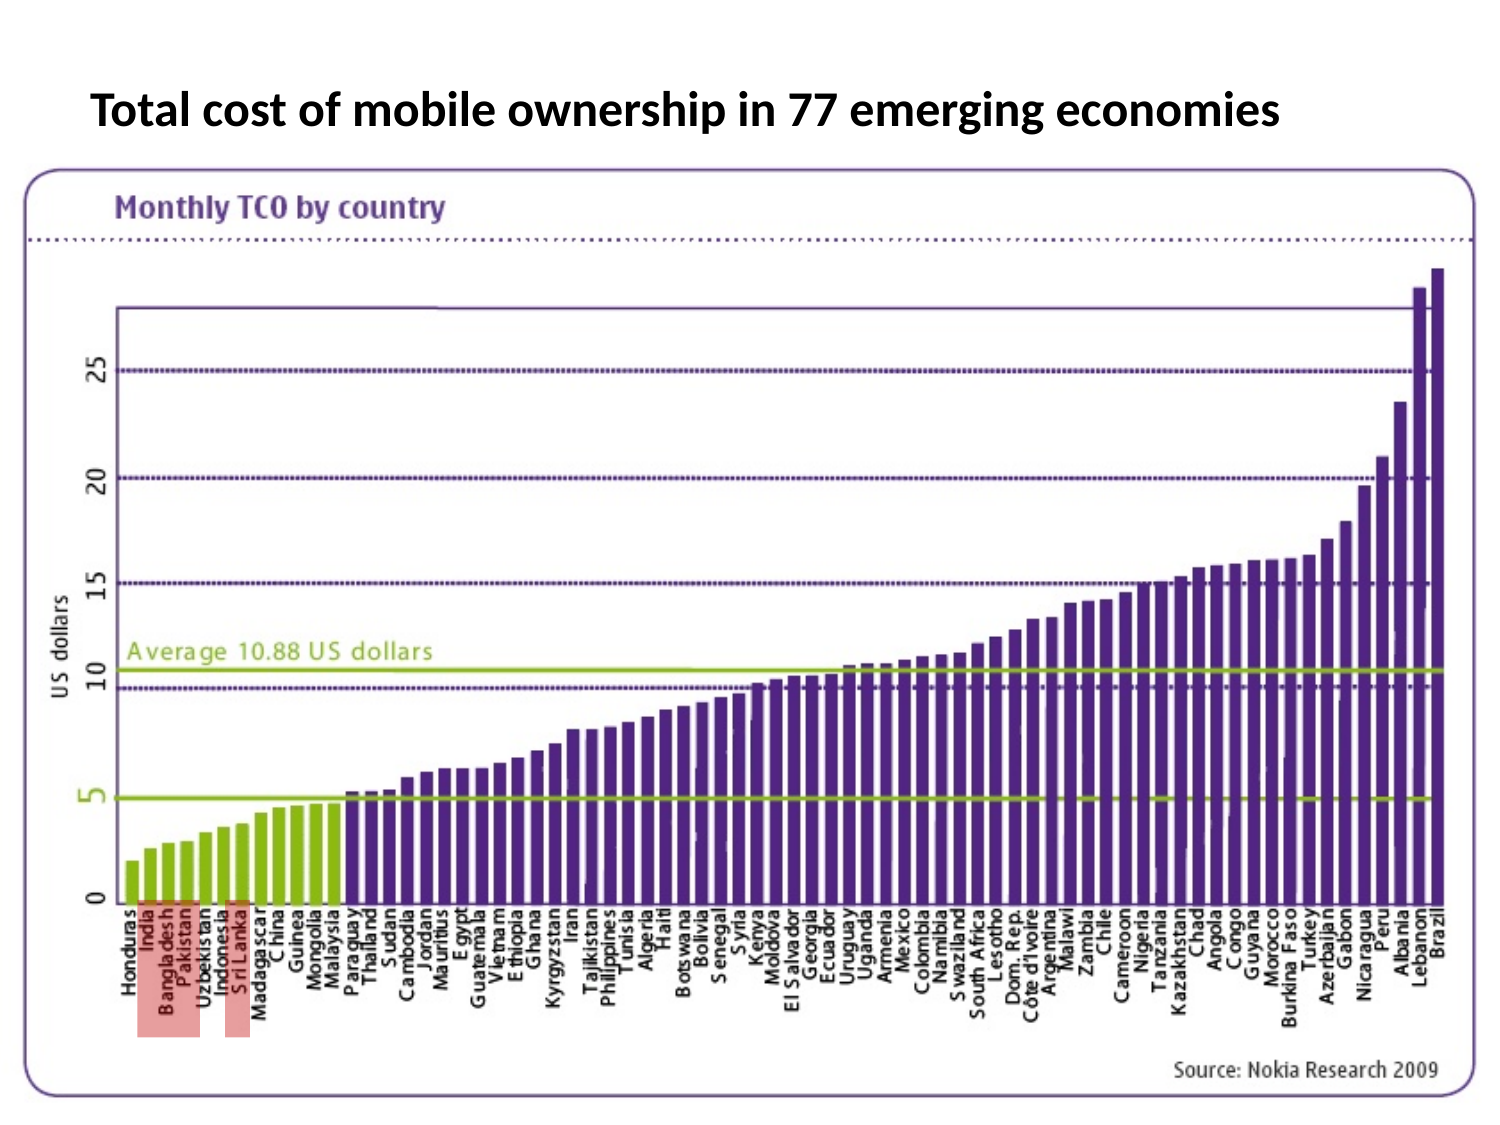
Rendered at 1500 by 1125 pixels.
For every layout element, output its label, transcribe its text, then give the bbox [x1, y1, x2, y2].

picture [0, 137, 1500, 1125]
title Total cost of mobile ownership in 77 emerging economies [74, 24, 1426, 135]
